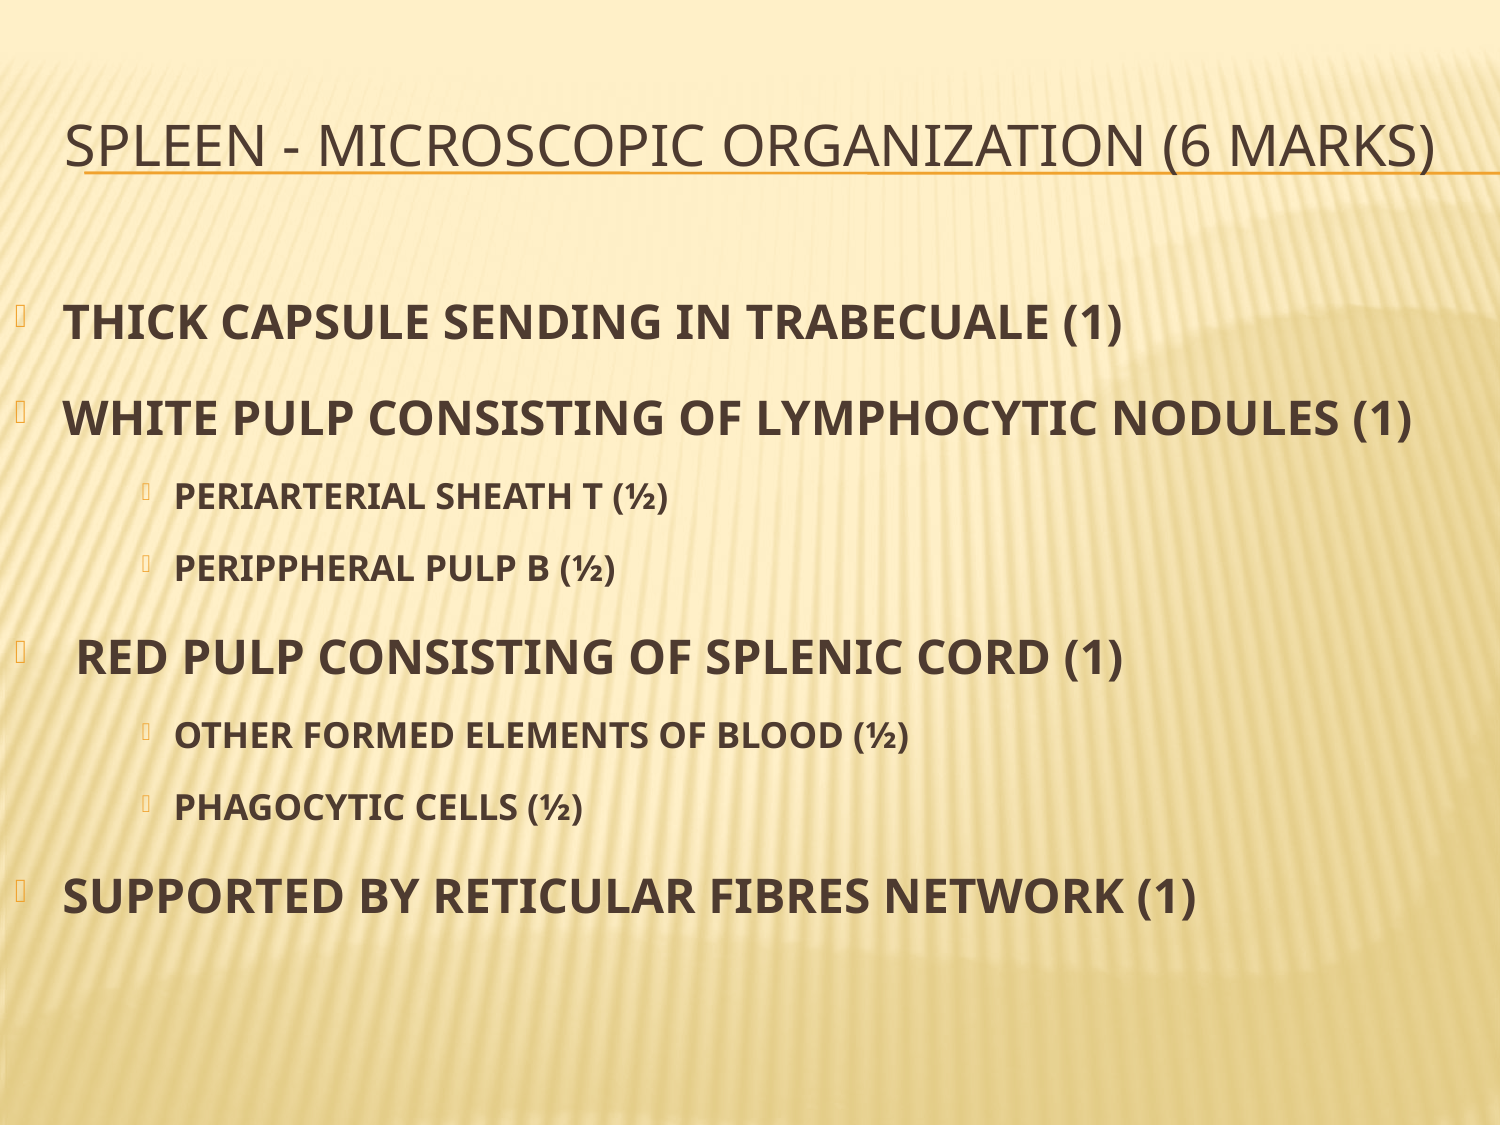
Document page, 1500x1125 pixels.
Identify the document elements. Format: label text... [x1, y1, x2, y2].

list THICK CAPSULE SENDING IN TRABECUALE (1) WHITE PULP CONSISTING OF LYMPHOCYTIC NODULES (1) PERIARTERIAL SHEATH T (½) PERIPPHERAL PULP B (½) RED PULP CONSISTING OF SPLENIC CORD (1) OTHER FORMED ELEMENTS OF BLOOD (½) PHAGOCYTIC CELLS (½) SUPPORTED BY RETICULAR FIBRES NETWORK (1) [0, 254, 1475, 998]
title Spleen - Microscopic organization (6 marks) [50, 75, 1475, 213]
